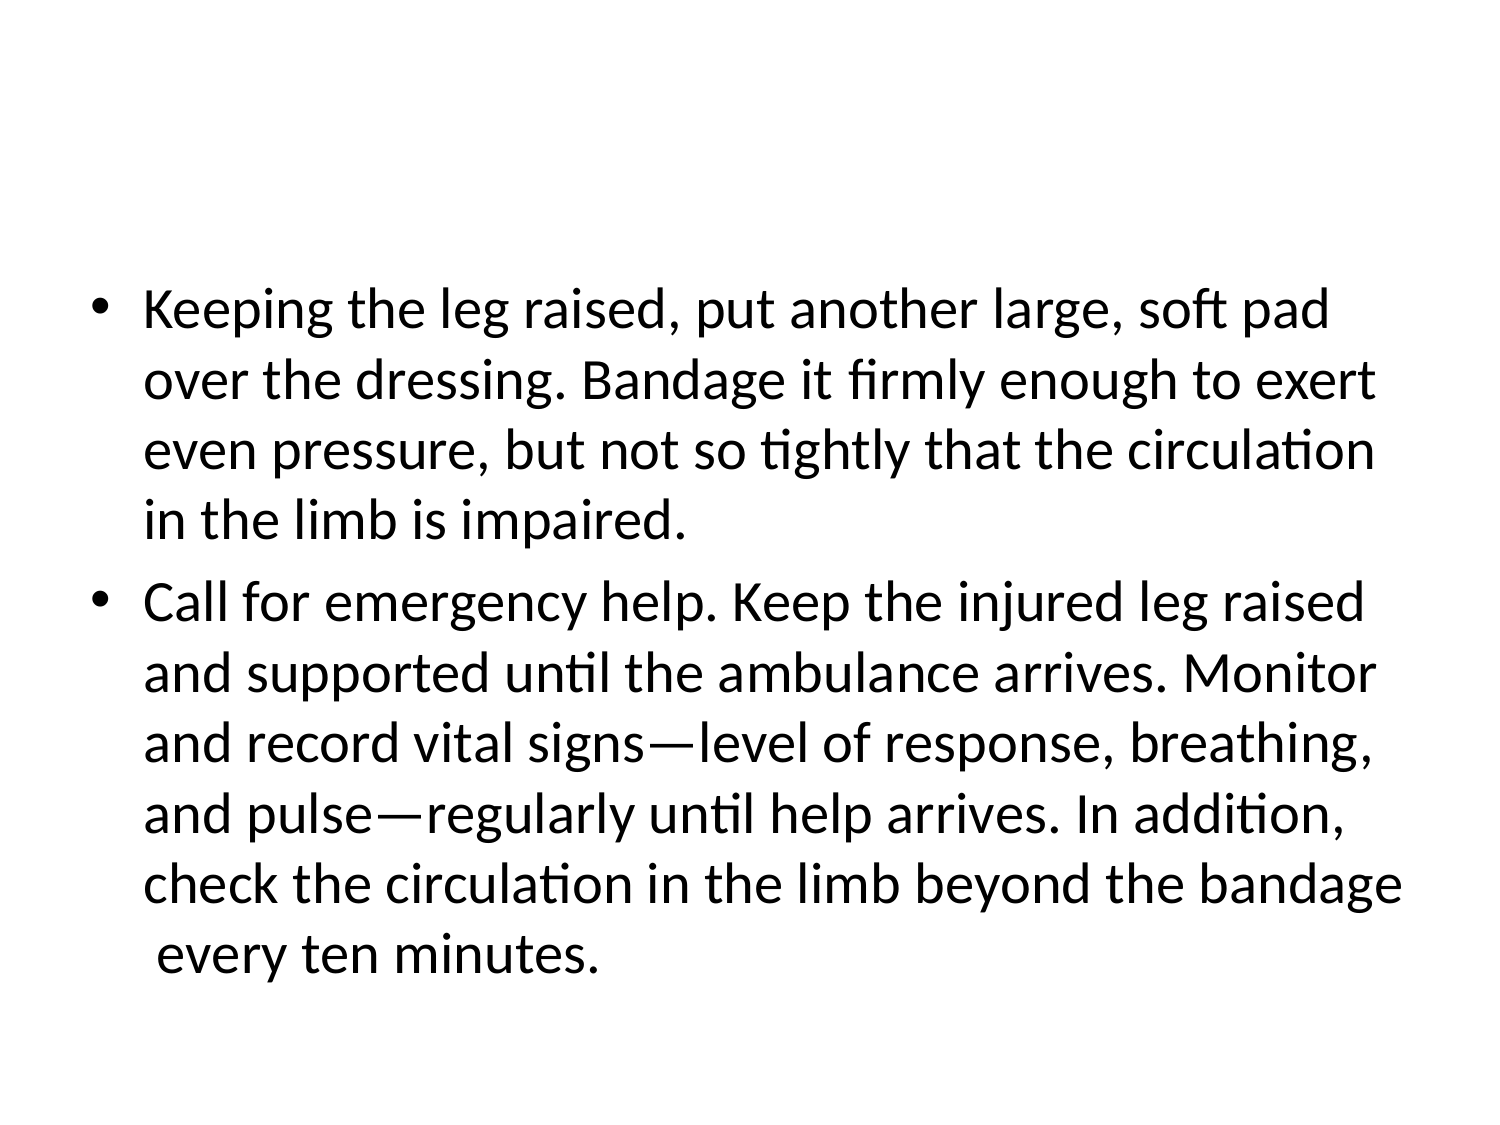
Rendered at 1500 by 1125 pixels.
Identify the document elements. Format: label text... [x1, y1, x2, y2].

list Keeping the leg raised, put another large, soft pad over the dressing. Bandage it ﬁrmly enough to exert even pressure, but not so tightly that the circulation in the limb is impaired. Call for emergency help. Keep the injured leg raised and supported until the ambulance arrives. Monitor and record vital signs—level of response, breathing, and pulse—regularly until help arrives. In addition, check the circulation in the limb beyond the bandage every ten minutes. [75, 262, 1425, 1005]
